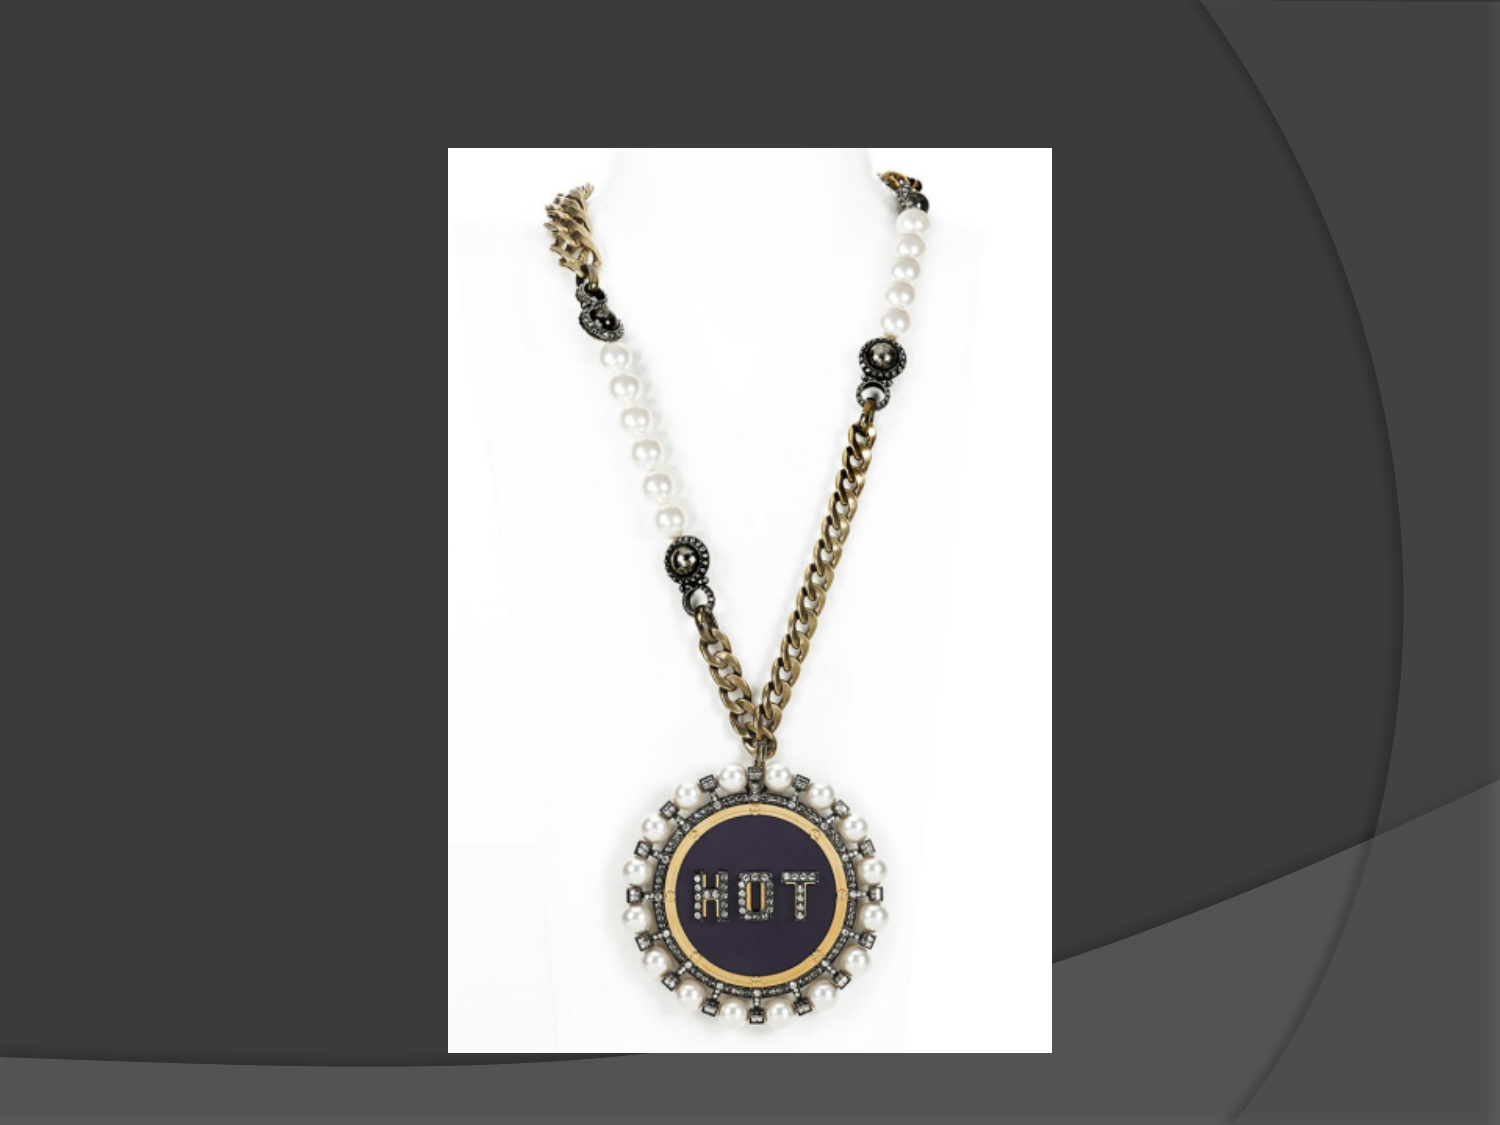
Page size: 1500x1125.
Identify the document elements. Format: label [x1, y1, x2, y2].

picture [448, 148, 1052, 1053]
